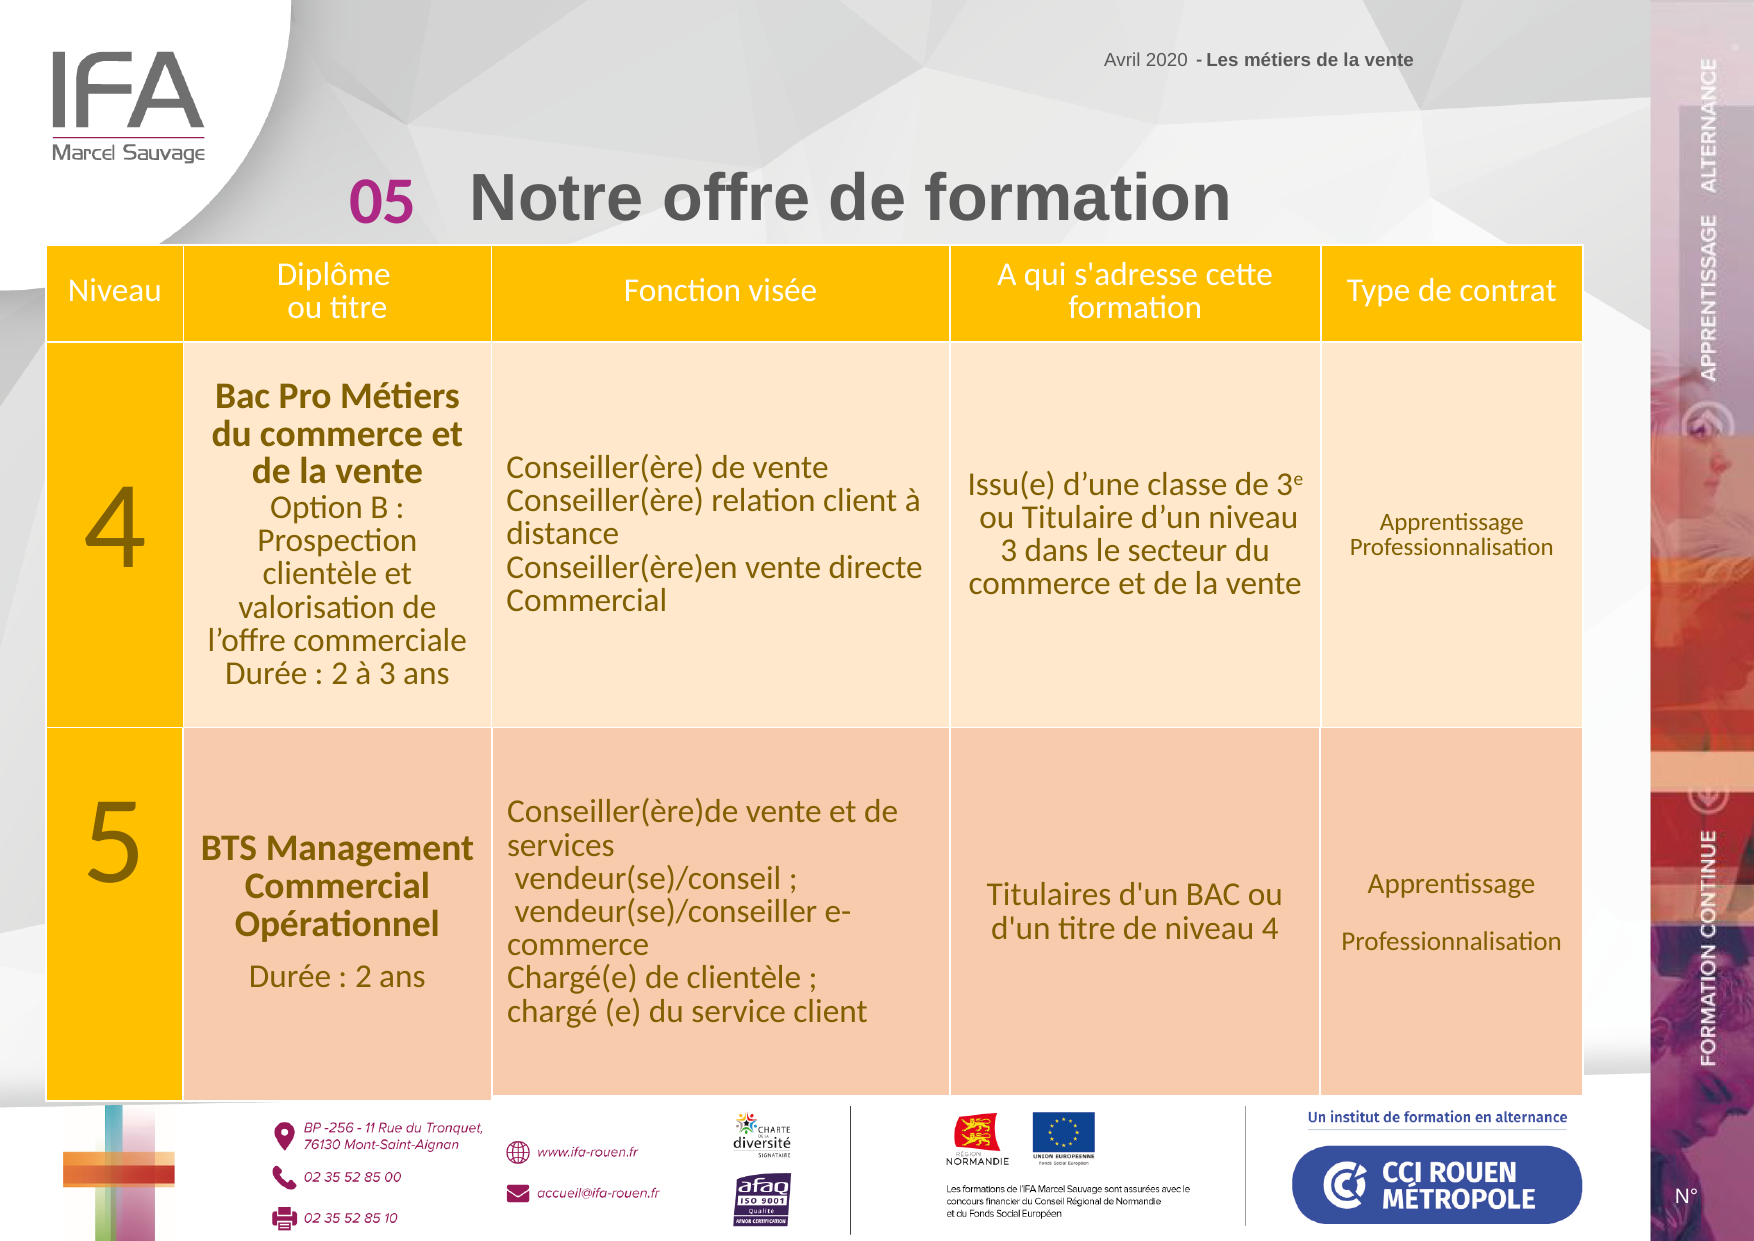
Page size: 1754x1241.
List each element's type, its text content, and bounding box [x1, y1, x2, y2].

table_header Fonction visée [492, 246, 949, 341]
table_header BTS Management Commercial Opérationnel Durée : 2 ans [184, 728, 491, 1100]
table_header A qui s'adresse cette formation [951, 246, 1320, 341]
text_box Notre offre de formation [454, 165, 1279, 244]
text_box N° [1660, 1175, 1719, 1215]
table_header Niveau [47, 246, 183, 341]
table_header Apprentissage Professionnalisation [1321, 728, 1582, 1095]
table_header 5 [47, 728, 182, 1100]
table_cell 4 [47, 343, 183, 727]
table_cell Conseiller(ère) de vente Conseiller(ère) relation client à distance Conseiller(ère)en vente directe Commercial [492, 343, 949, 727]
table_header Type de contrat [1322, 246, 1582, 341]
text_box 05 [334, 161, 437, 244]
table_cell Apprentissage Professionnalisation [1322, 343, 1582, 727]
table_header Diplôme ou titre [184, 246, 491, 341]
table_cell Issu(e) d’une classe de 3e ou Titulaire d’un niveau 3 dans le secteur du commerce et de la vente [951, 343, 1320, 727]
table_header Conseiller(ère)de vente et de services vendeur(se)/conseil ; vendeur(se)/conseiller e-commerce Chargé(e) de clientèle ; chargé (e) du service client [493, 728, 949, 1095]
table_cell Bac Pro Métiers du commerce et de la vente Option B : Prospection clientèle et valorisation de l’offre commerciale Durée : 2 à 3 ans [184, 343, 491, 727]
table_header Titulaires d'un BAC ou d'un titre de niveau 4 [951, 728, 1319, 1095]
picture [0, 0, 1754, 1241]
text_box Avril 2020 - Les métiers de la vente [1078, 27, 1661, 91]
